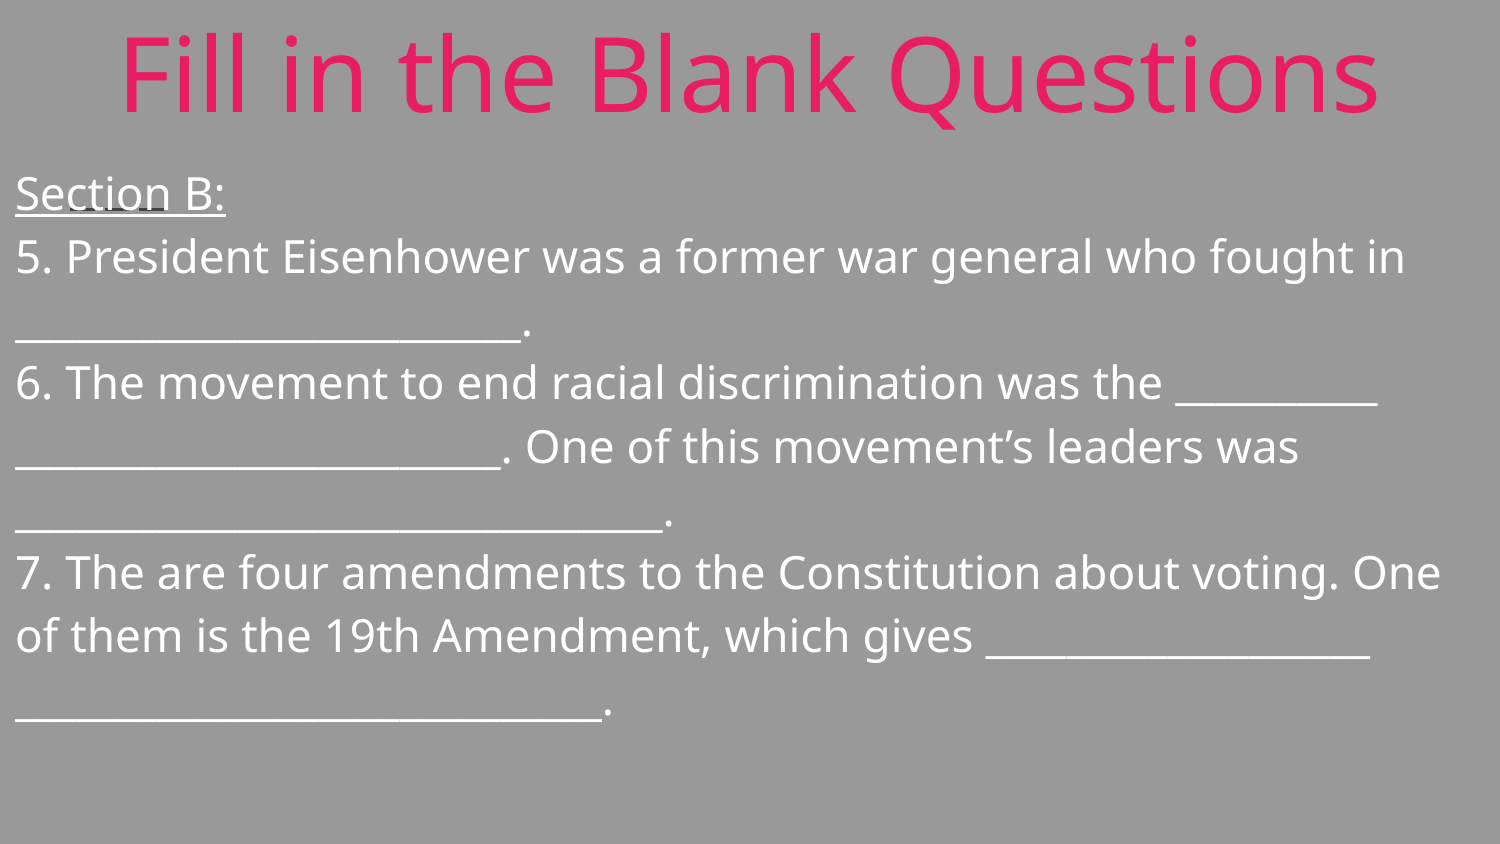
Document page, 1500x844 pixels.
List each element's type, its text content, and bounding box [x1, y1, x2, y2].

list Section B: 5. President Eisenhower was a former war general who fought in _________________________. 6. The movement to end racial discrimination was the __________ ________________________. One of this movement’s leaders was ________________________________. 7. The are four amendments to the Constitution about voting. One of them is the 19th Amendment, which gives ___________________ _____________________________. [0, 141, 1500, 811]
title Fill in the Blank Questions [51, 0, 1449, 141]
